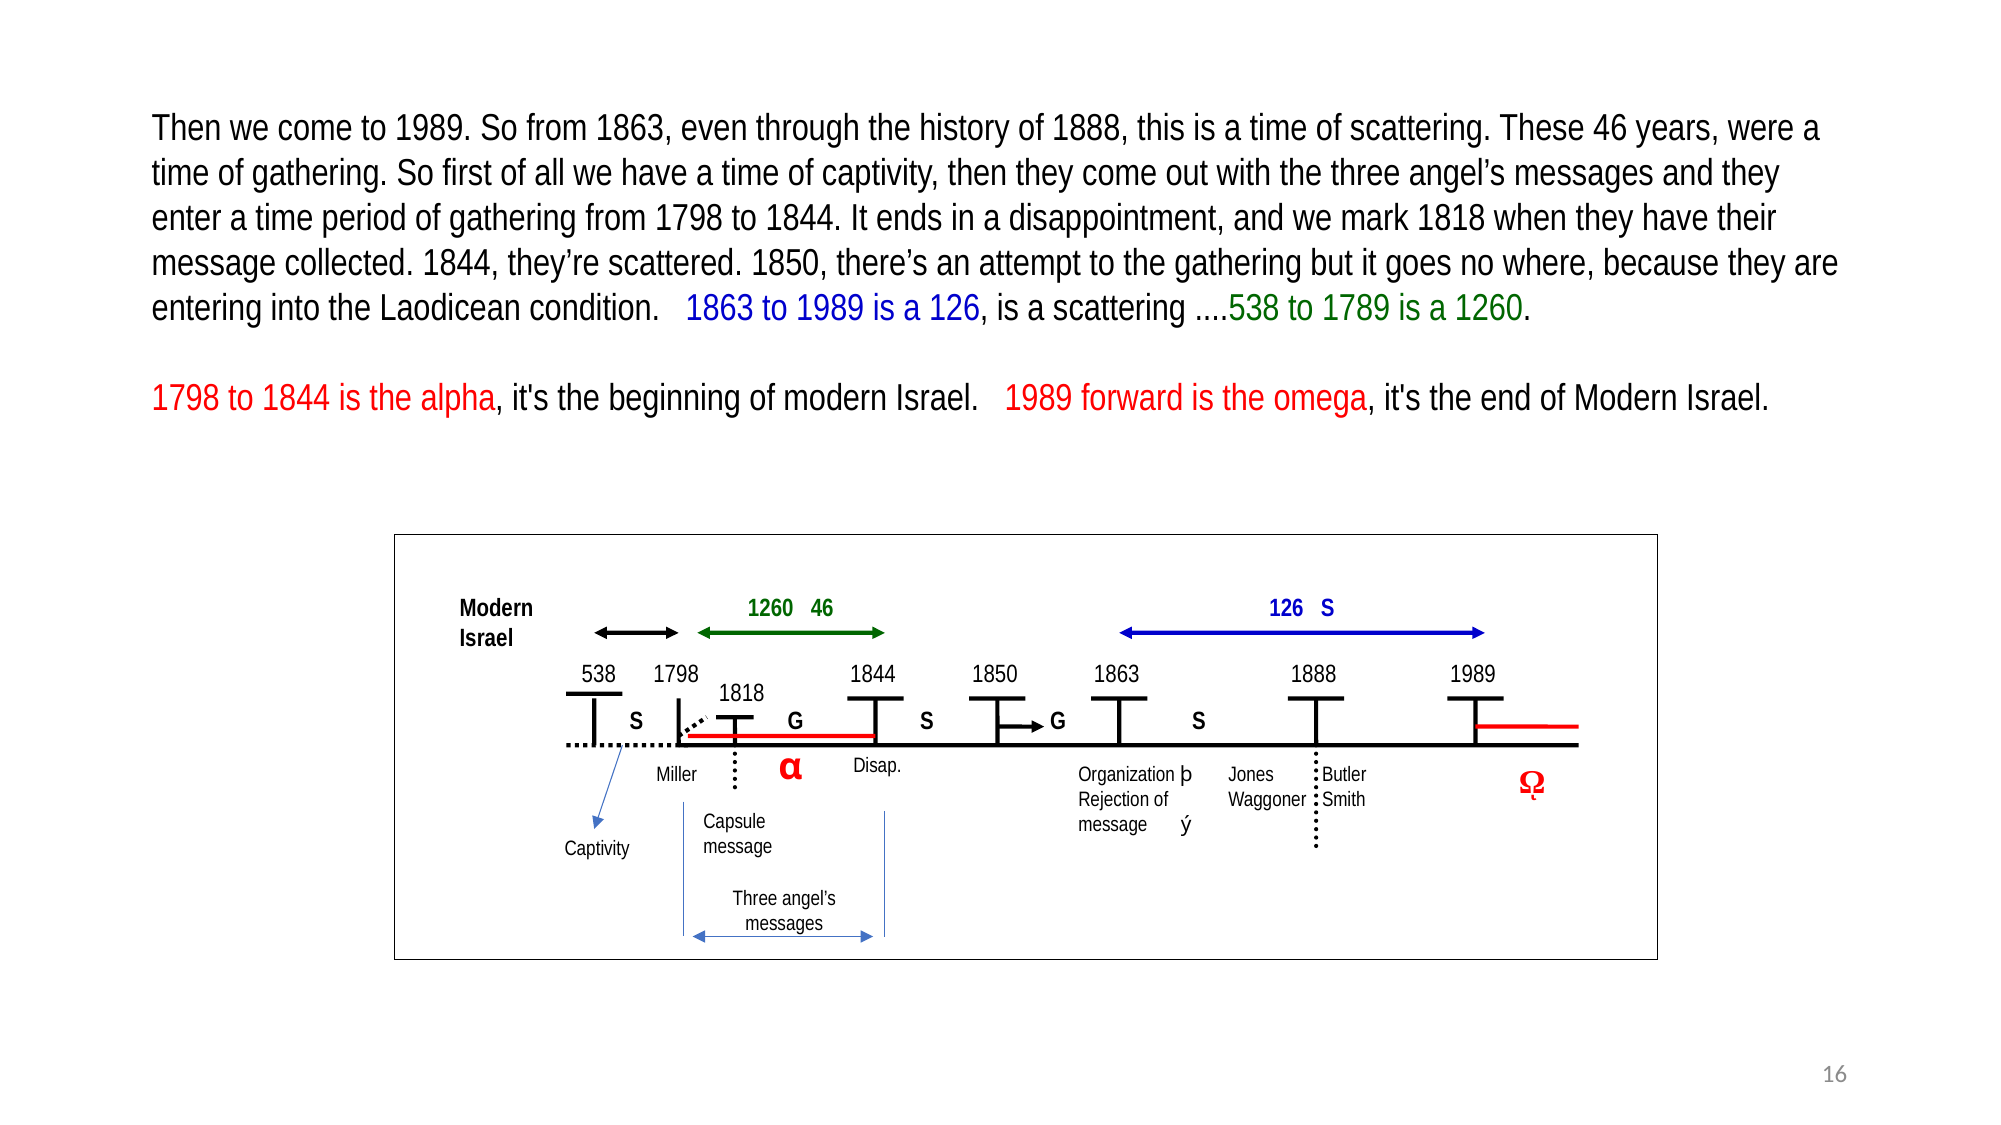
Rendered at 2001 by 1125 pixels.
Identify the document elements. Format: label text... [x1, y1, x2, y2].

text_box Capsule message [697, 801, 782, 877]
text_box Then we come to 1989. So from 1863, even through the history of 1888, this is a time of scattering. These 46 years, were a time of gathering. So first of all we have a time of captivity, then they come out with the three angel’s messages and they enter a time period of gathering from 1798 to 1844. It ends in a disappointment, and we mark 1818 when they have their message collected. 1844, they’re scattered. 1850, there’s an attempt to the gathering but it goes no where, because they are entering into the Laodicean condition. 1863 to 1989 is a 126, is a scattering ....538 to 1789 is a 1260. 1798 to 1844 is the alpha, it's the beginning of modern Israel. 1989 forward is the omega, it's the end of Modern Israel. [136, 95, 1873, 426]
text_box [867, 626, 885, 640]
text_box [1119, 626, 1250, 639]
text_box Three angel’s messages [685, 878, 883, 954]
text_box 1888 [1278, 651, 1349, 695]
text_box [1354, 626, 1485, 640]
text_box 1989 [1437, 651, 1509, 695]
text_box S [1175, 698, 1223, 746]
text_box ῼ [1512, 754, 1560, 811]
text_box 1818 [706, 670, 778, 713]
text_box [594, 626, 679, 640]
text_box 1850 [959, 651, 1031, 695]
text_box Disap. [847, 745, 942, 793]
text_box Modern Israel [453, 585, 549, 657]
text_box Captivity [558, 829, 643, 888]
text_box S [612, 698, 660, 746]
text_box 1798 [641, 651, 712, 695]
text_box [697, 626, 716, 639]
text_box [394, 534, 1657, 960]
text_box Organization þ Rejection of message ý [1072, 754, 1213, 849]
text_box S [903, 698, 951, 746]
text_box G [772, 698, 820, 735]
text_box [997, 720, 1045, 733]
text_box G [1034, 698, 1082, 746]
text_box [594, 745, 623, 829]
text_box 538 [566, 651, 632, 689]
text_box Miller [650, 754, 717, 802]
text_box 1260 46 [716, 585, 867, 633]
slide_number 16 [1412, 1042, 1863, 1103]
text_box α [772, 735, 820, 797]
text_box 126 S [1250, 585, 1354, 633]
text_box Jones Waggoner [1222, 754, 1316, 849]
text_box 1844 [837, 651, 909, 695]
text_box Butler Smith [1316, 754, 1410, 849]
text_box 1863 [1081, 651, 1153, 695]
